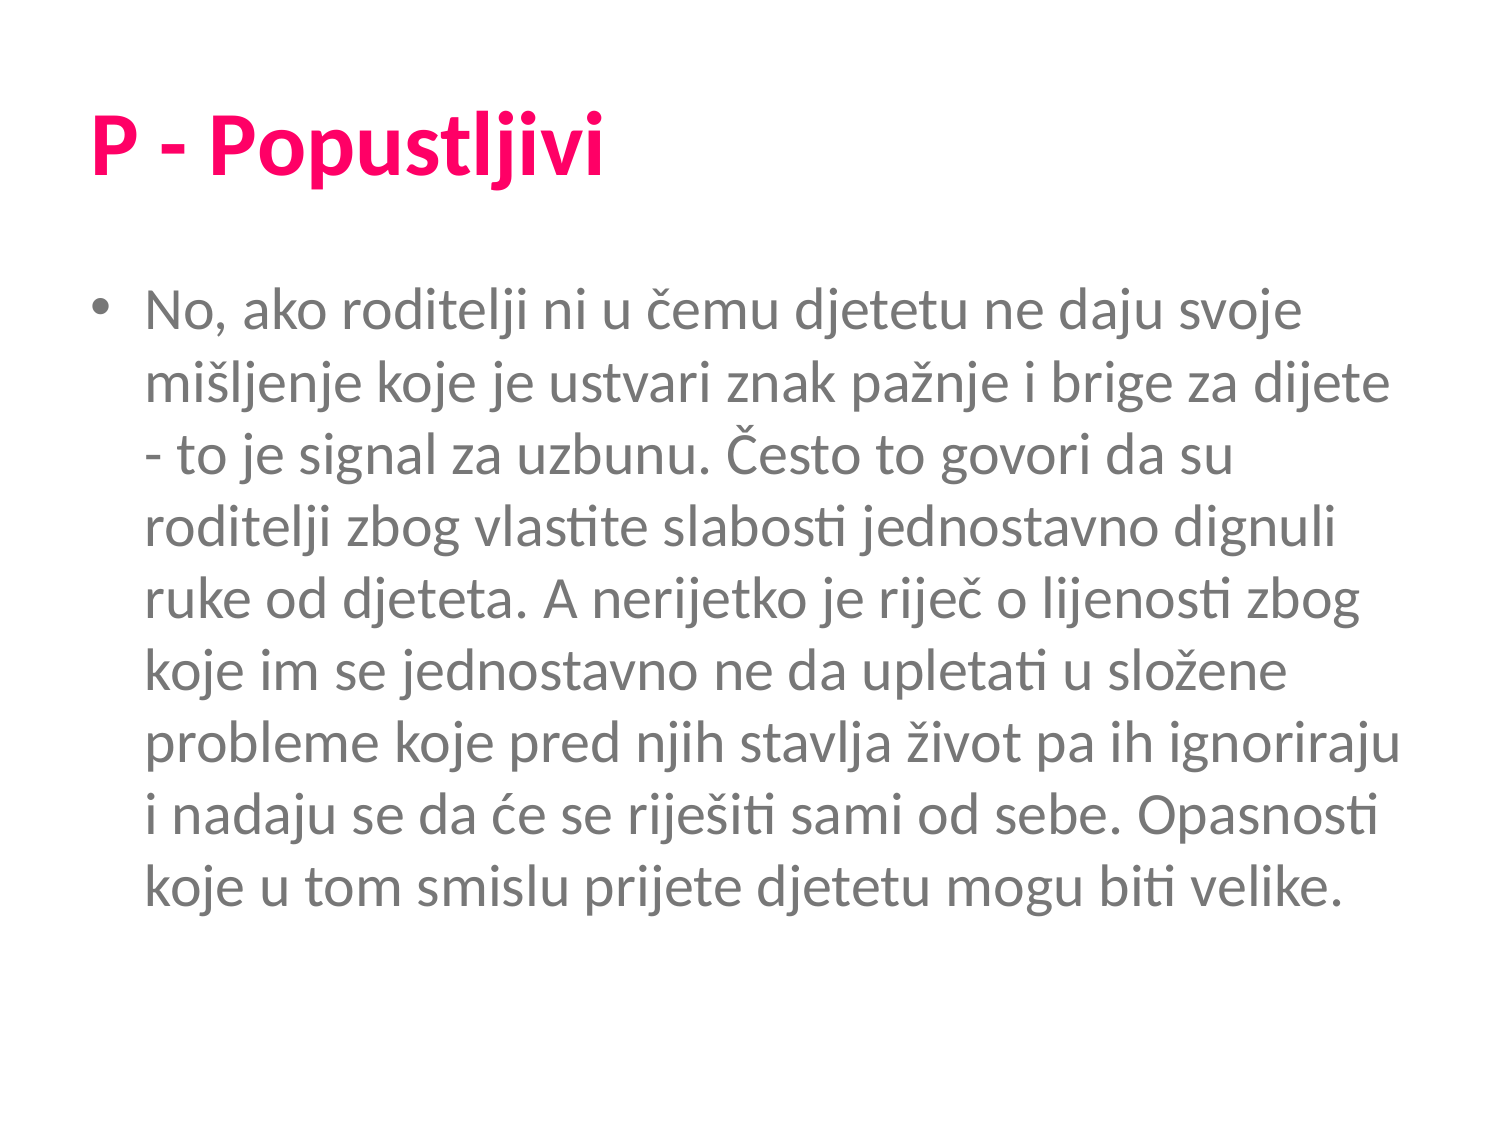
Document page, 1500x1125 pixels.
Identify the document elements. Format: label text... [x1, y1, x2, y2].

list No, ako roditelji ni u čemu djetetu ne daju svoje mišljenje koje je ustvari znak pažnje i brige za dijete - to je signal za uzbunu. Često to govori da su roditelji zbog vlastite slabosti jednostavno dignuli ruke od djeteta. A nerijetko je riječ o lijenosti zbog koje im se jednostavno ne da upletati u složene probleme koje pred njih stavlja život pa ih ignoriraju i nadaju se da će se riješiti sami od sebe. Opasnosti koje u tom smislu prijete djetetu mogu biti velike. [75, 262, 1425, 1005]
title P - Popustljivi [75, 45, 1425, 233]
